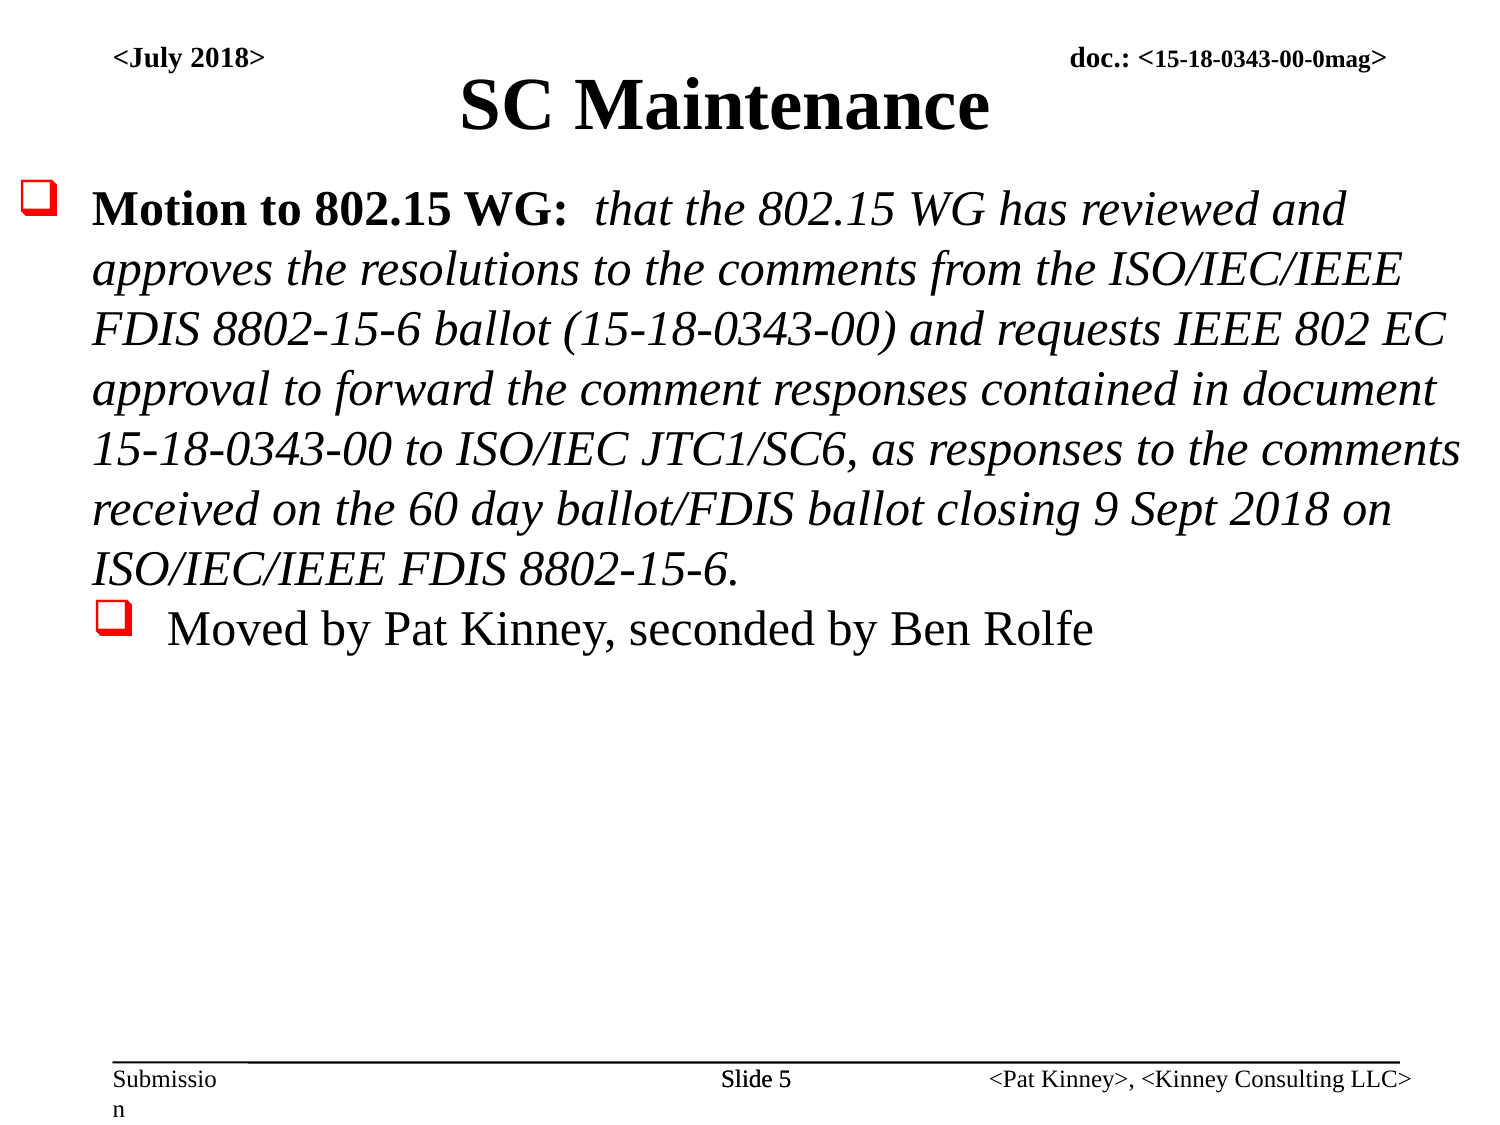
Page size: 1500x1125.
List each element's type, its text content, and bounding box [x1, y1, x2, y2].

footer <Pat Kinney>, <Kinney Consulting LLC> [899, 1061, 1413, 1093]
text_box Slide 5 [675, 1062, 838, 1093]
title SC Maintenance [87, 37, 1363, 163]
text_box Motion to 802.15 WG: that the 802.15 WG has reviewed and approves the resolutions to the comments from the ISO/IEC/IEEE FDIS 8802-15-6 ballot (15-18-0343-00) and requests IEEE 802 EC approval to forward the comment responses contained in document 15-18-0343-00 to ISO/IEC JTC1/SC6, as responses to the comments received on the 60 day ballot/FDIS ballot closing 9 Sept 2018 on ISO/IEC/IEEE FDIS 8802-15-6. Moved by Pat Kinney, seconded by Ben Rolfe [2, 199, 1500, 663]
